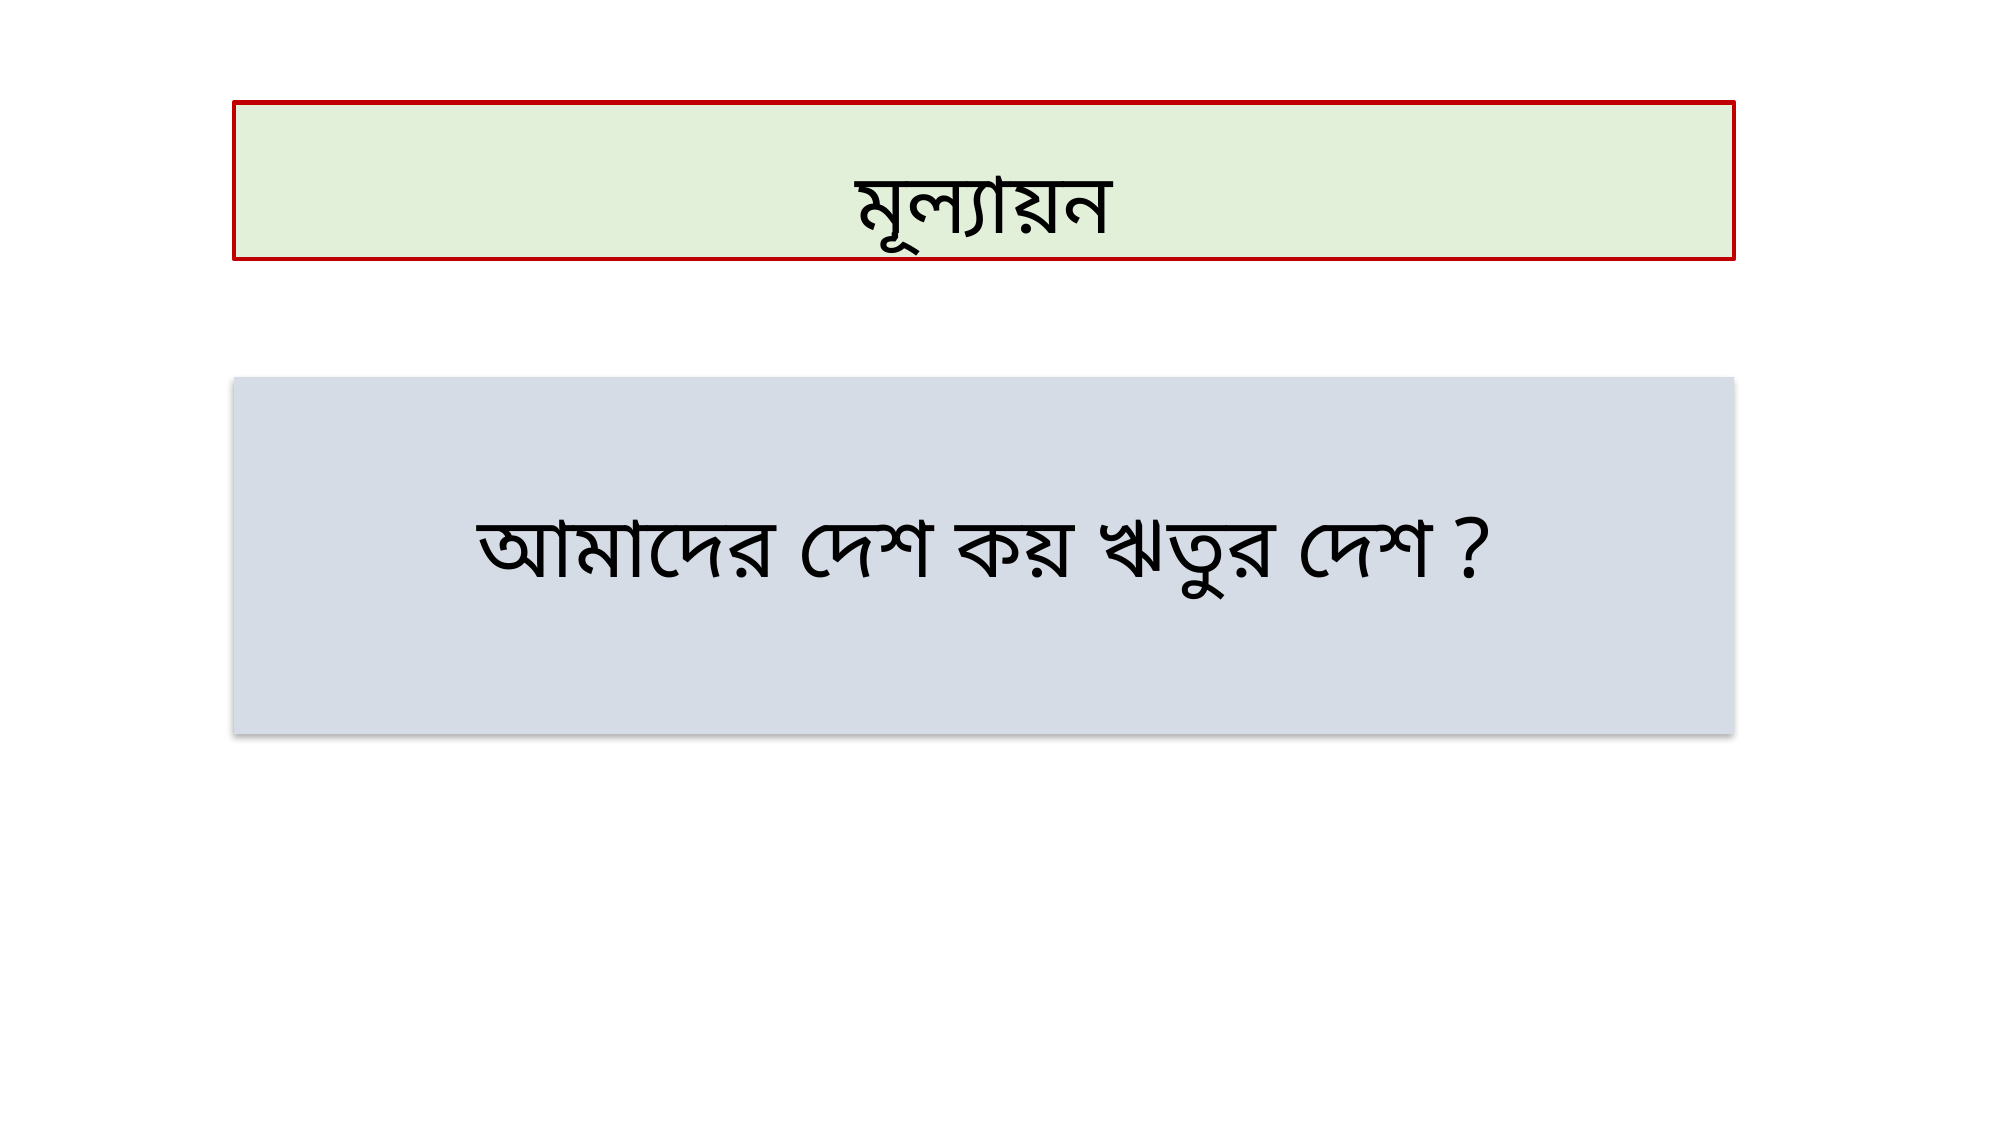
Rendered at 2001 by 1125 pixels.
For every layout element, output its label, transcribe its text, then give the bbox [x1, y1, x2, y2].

subtitle আমাদের দেশ কয় ঋতুর দেশ ? [234, 377, 1735, 735]
title মূল্যায়ন [234, 102, 1735, 260]
